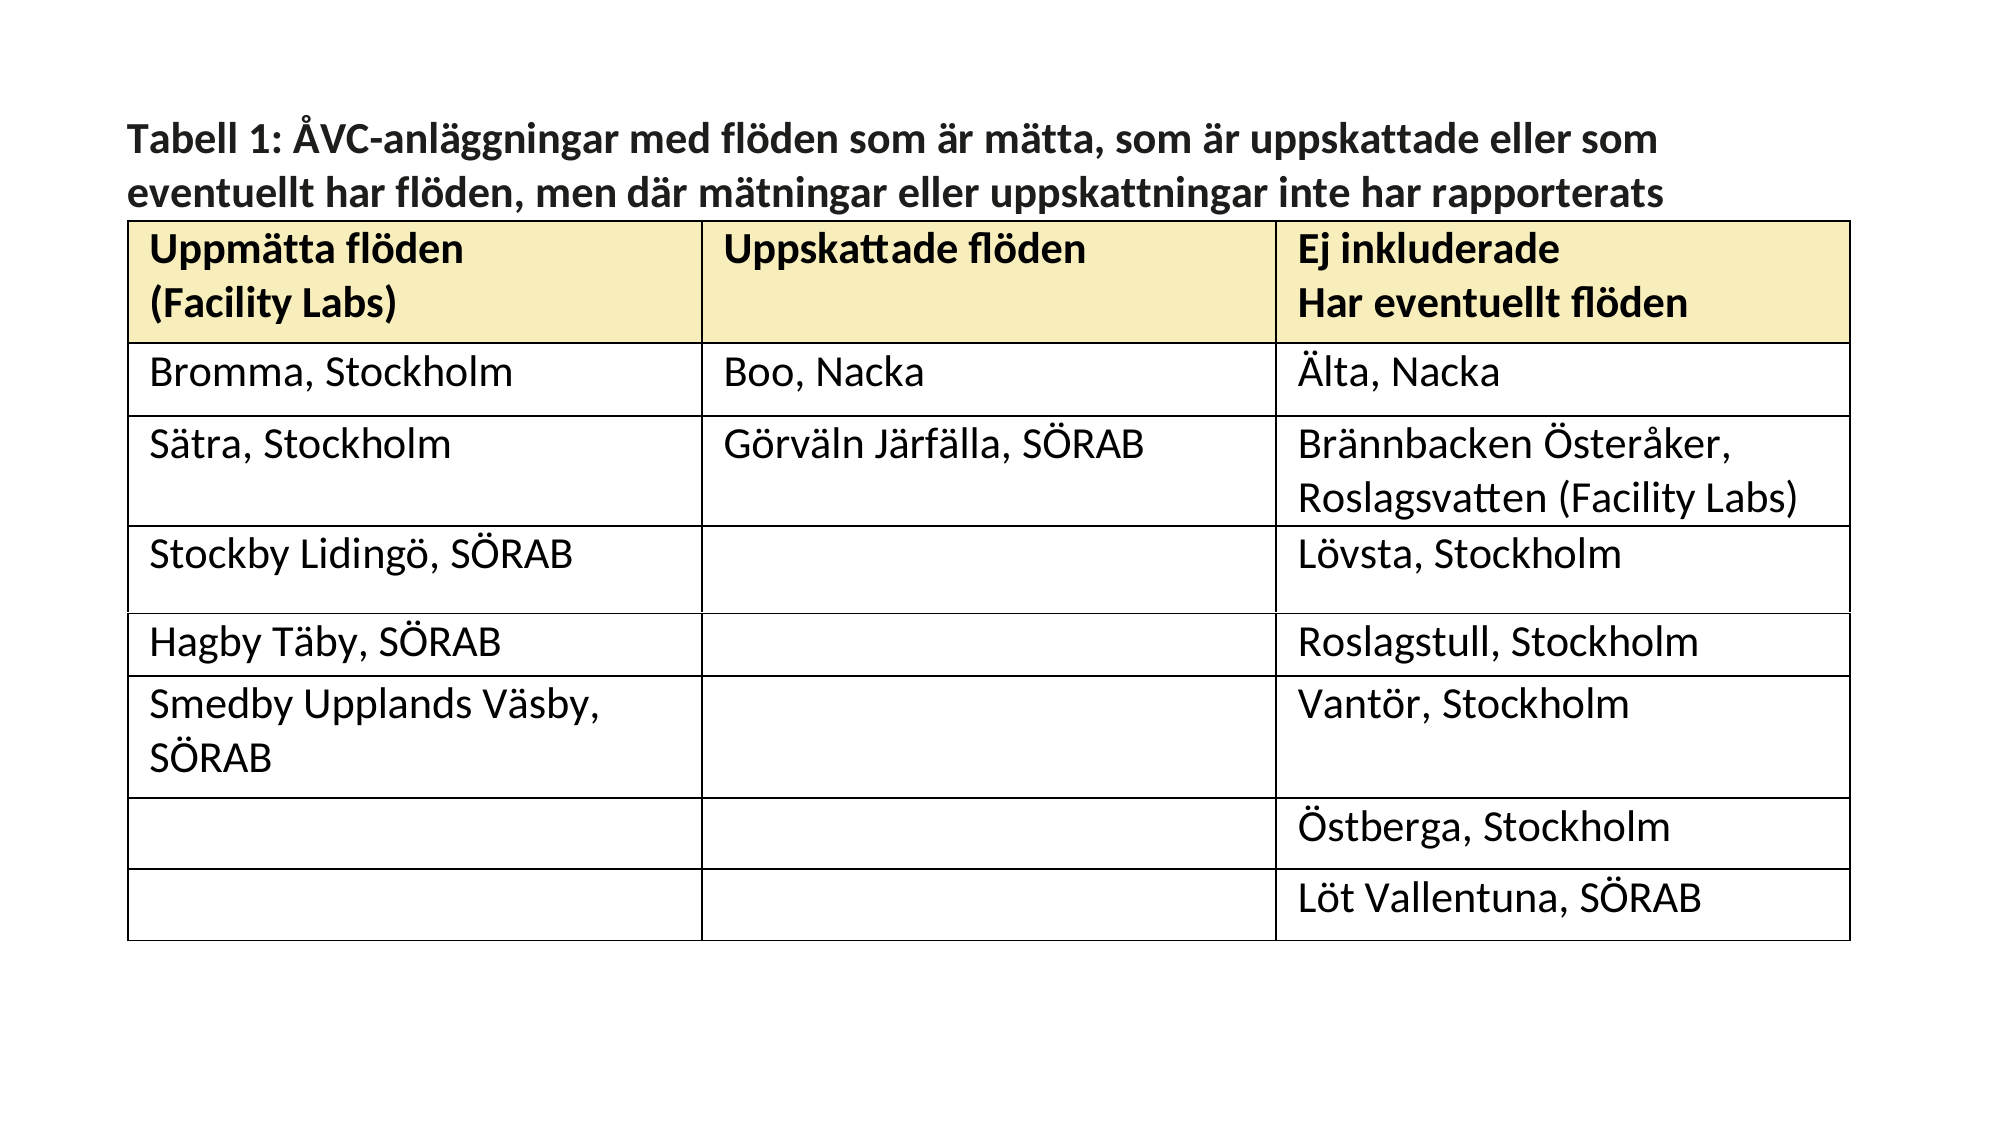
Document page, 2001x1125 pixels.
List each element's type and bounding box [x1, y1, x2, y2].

picture [126, 77, 1856, 1038]
